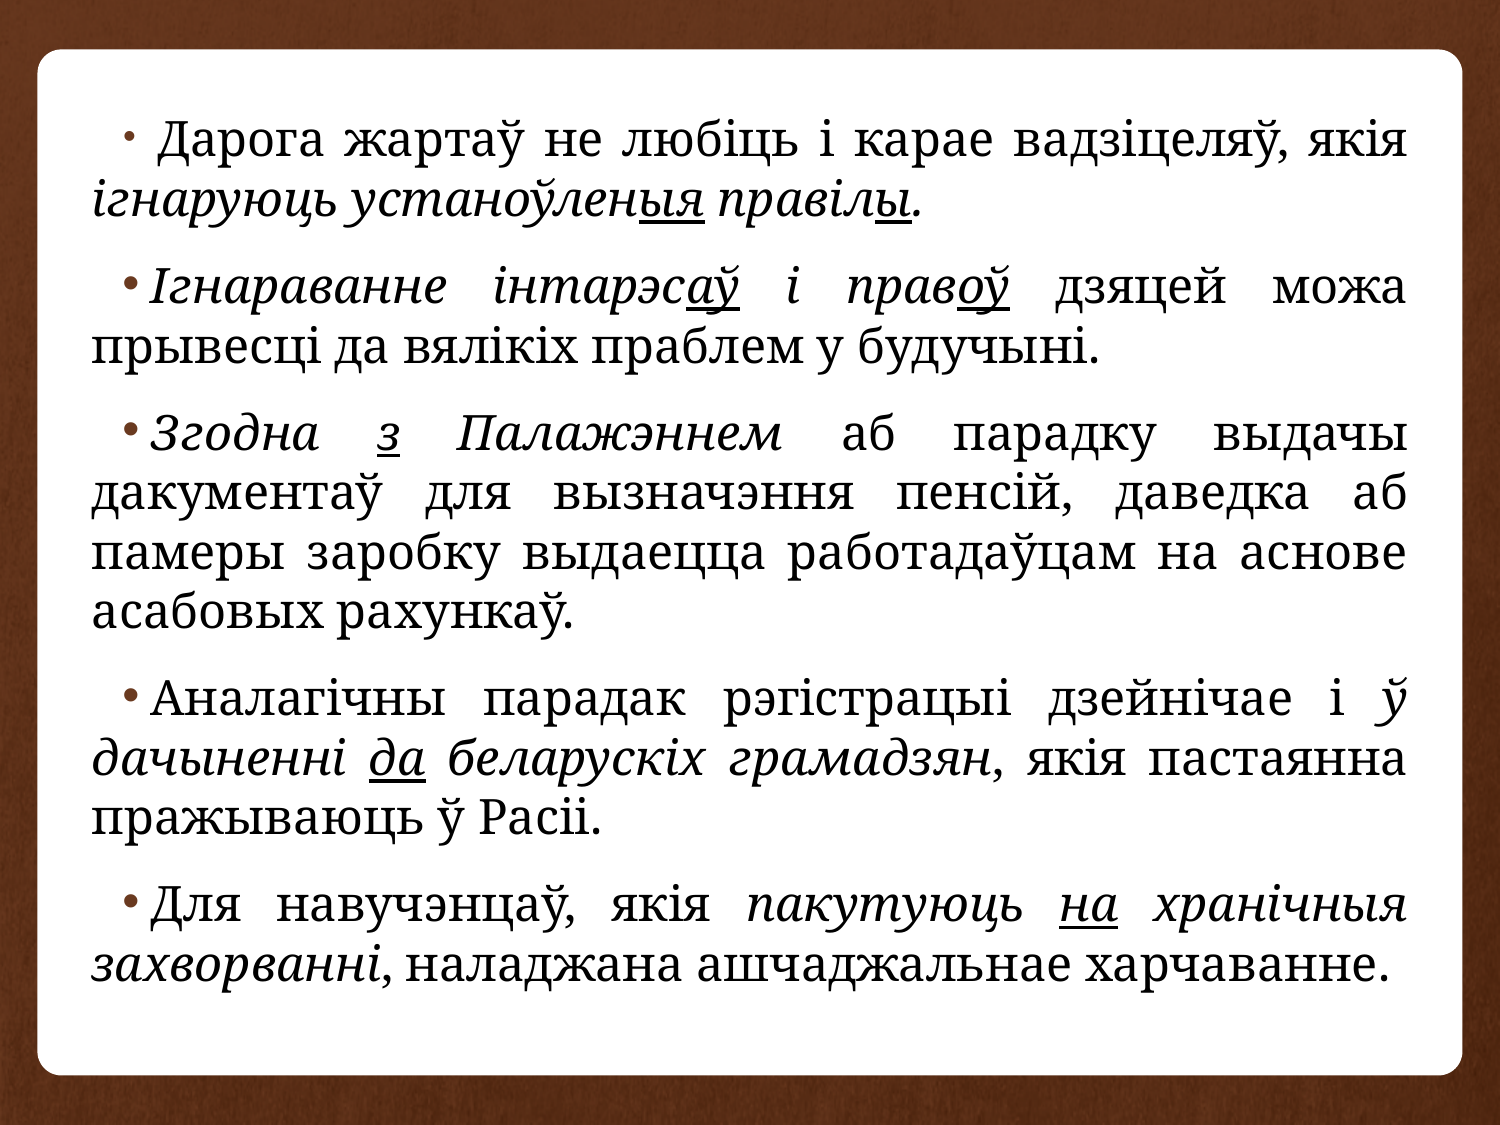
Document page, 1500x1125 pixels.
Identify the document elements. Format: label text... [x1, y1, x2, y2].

list Дарога жартаў не любіць і карае вадзіцеляў, якія ігнаруюць устаноўленыя правілы. Ігнараванне інтарэсаў і правоў дзяцей можа прывесці да вялікіх праблем у будучыні. Згодна з Палажэннем аб парадку выдачы дакументаў для вызначэння пенсій, даведка аб памеры заробку выдаецца работадаўцам на аснове асабовых рахункаў. Аналагічны парадак рэгістрацыі дзейнічае і ў дачыненні да беларускіх грамадзян, якія пастаянна пражываюць ў Расіі. Для навучэнцаў, якія пакутуюць на хранічныя захворванні, наладжана ашчаджальнае харчаванне. [76, 101, 1424, 1059]
